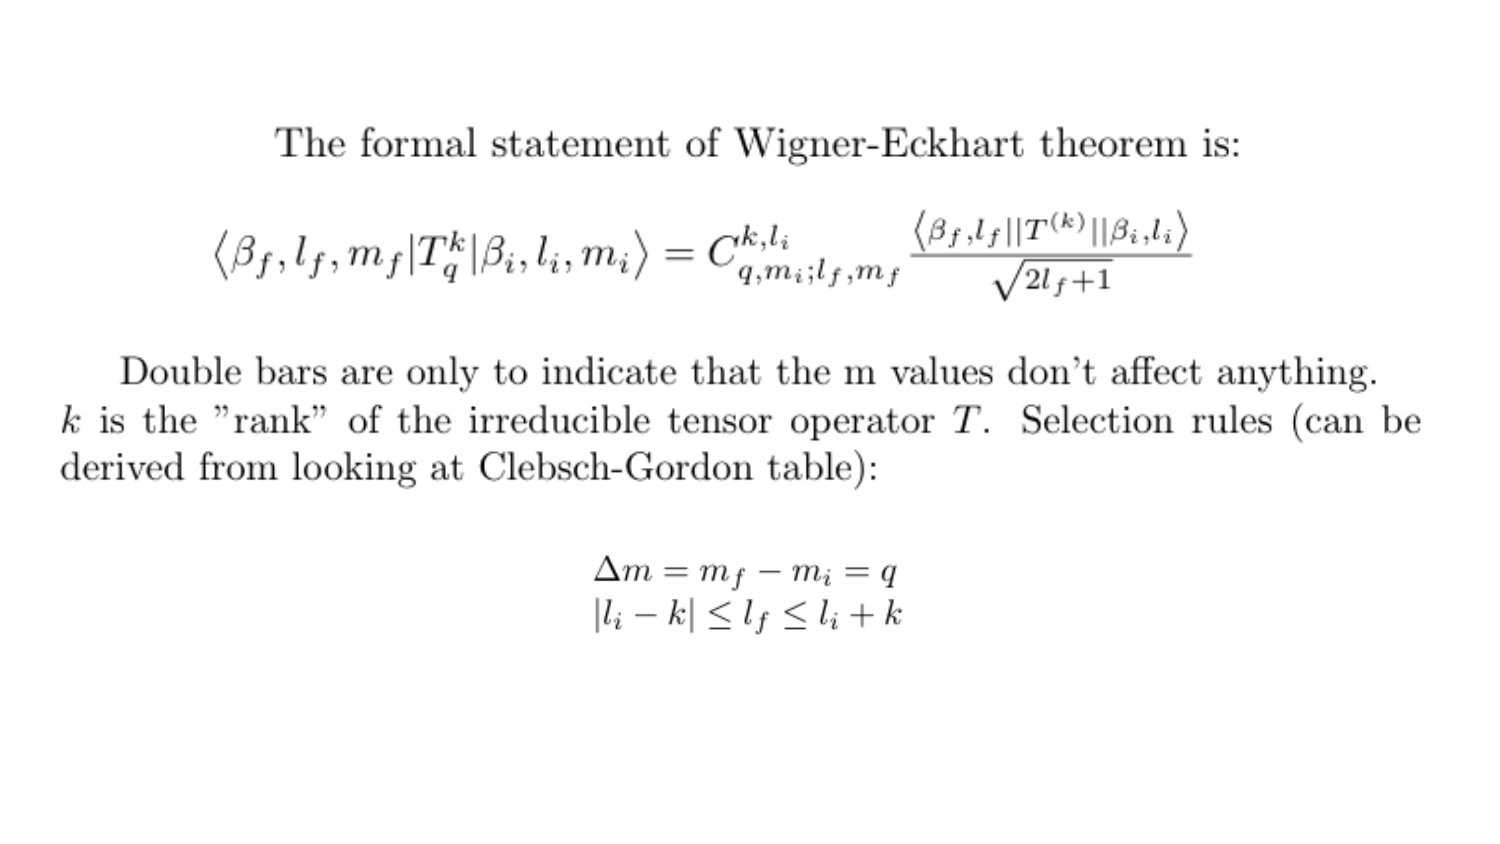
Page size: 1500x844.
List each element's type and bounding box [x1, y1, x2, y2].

picture [573, 536, 927, 648]
picture [203, 84, 1296, 308]
picture [32, 332, 1468, 512]
